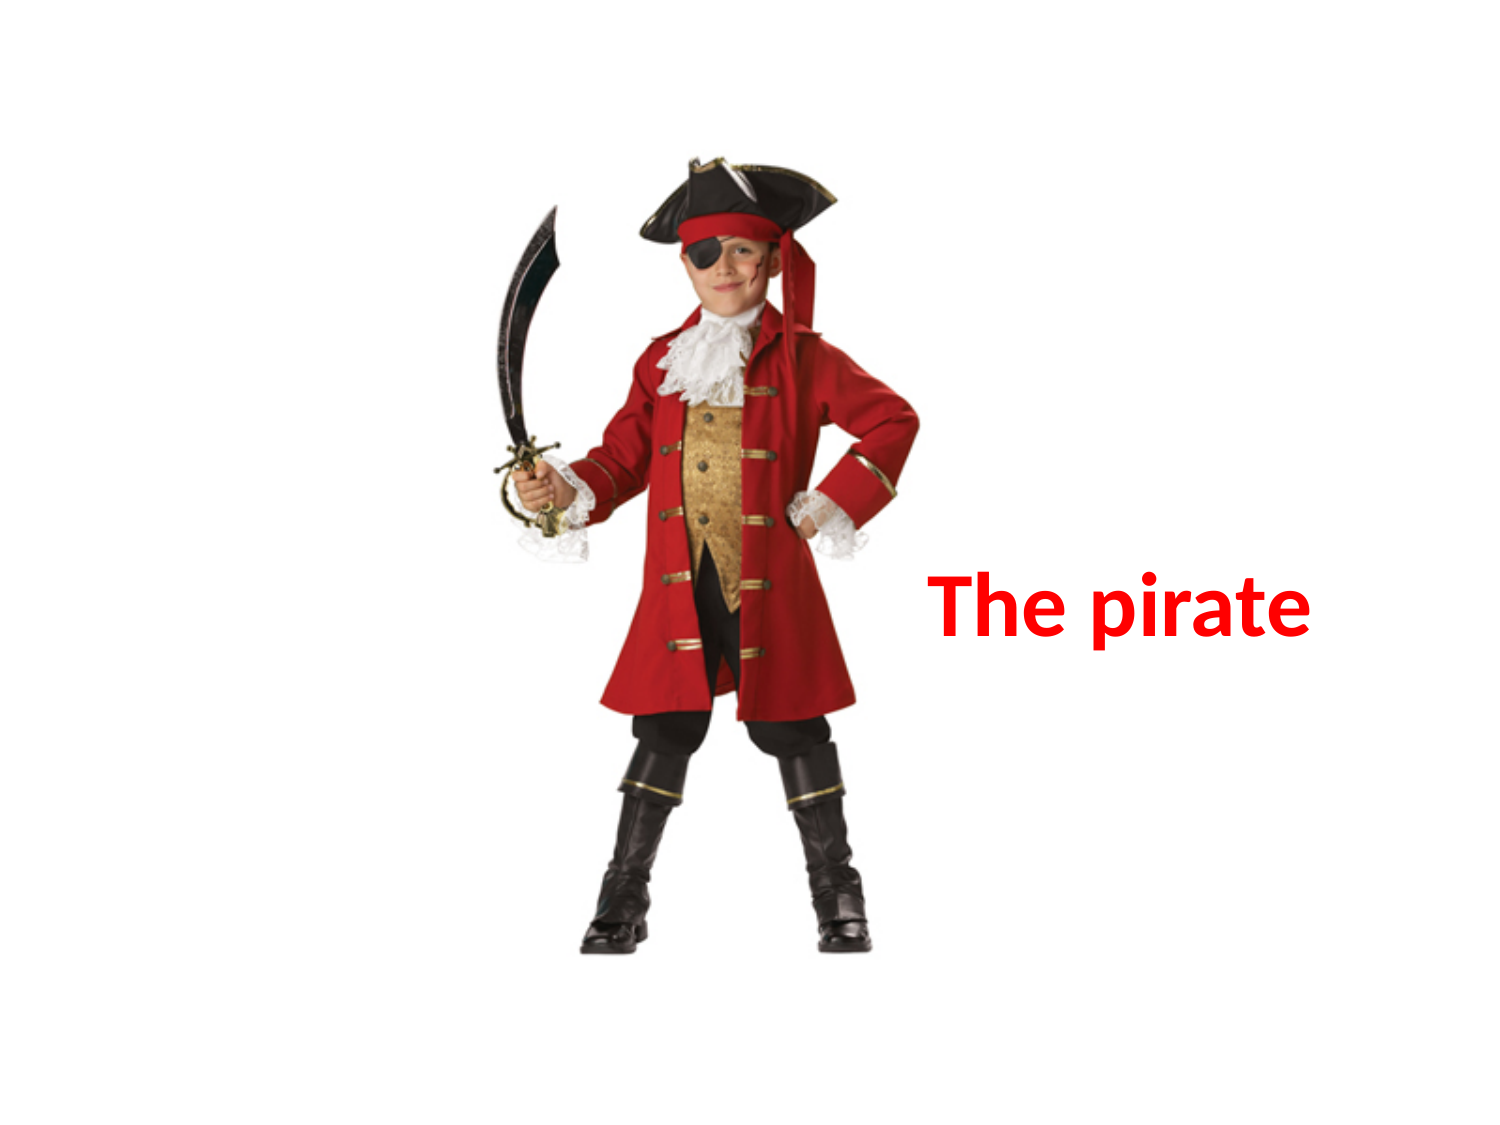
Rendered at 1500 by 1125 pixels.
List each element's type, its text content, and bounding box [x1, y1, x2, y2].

text_box The pirate [1035, 537, 1463, 663]
picture [387, 149, 1031, 961]
